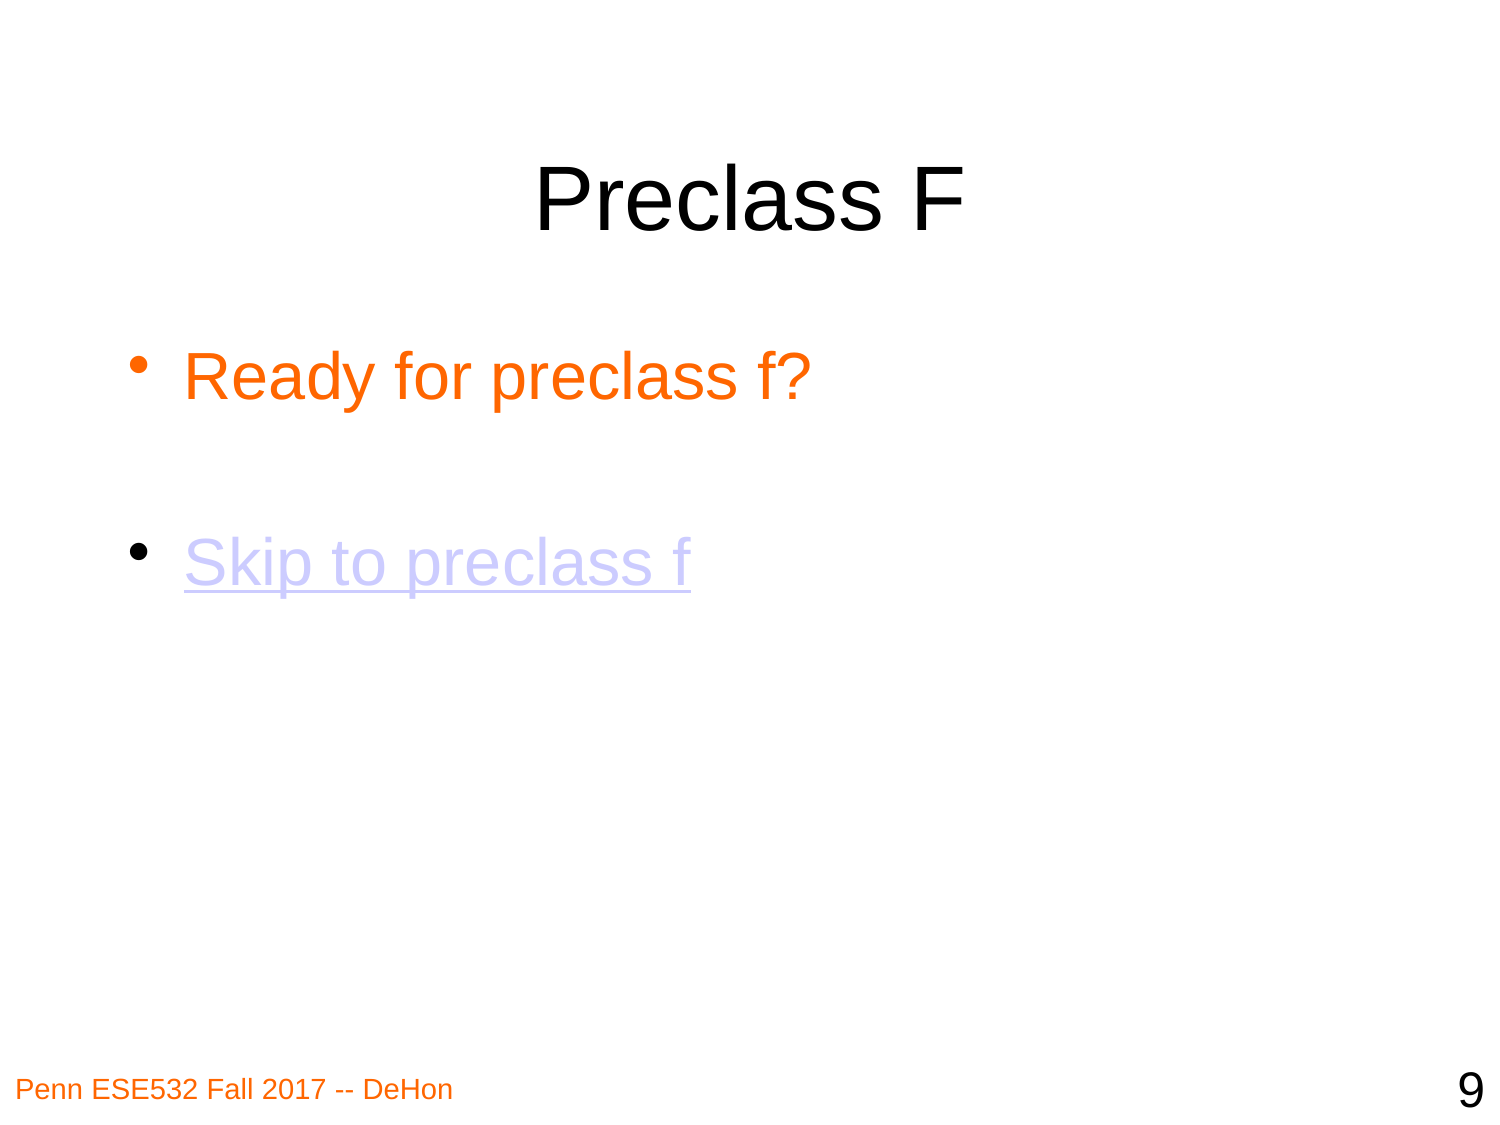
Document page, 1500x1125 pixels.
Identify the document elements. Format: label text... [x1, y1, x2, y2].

title Preclass F [112, 99, 1388, 288]
slide_number Penn ESE532 Fall 2017 -- DeHon [0, 1062, 576, 1125]
slide_number 9 [1187, 1049, 1500, 1125]
list Ready for preclass f? Skip to preclass f [112, 324, 1388, 1001]
